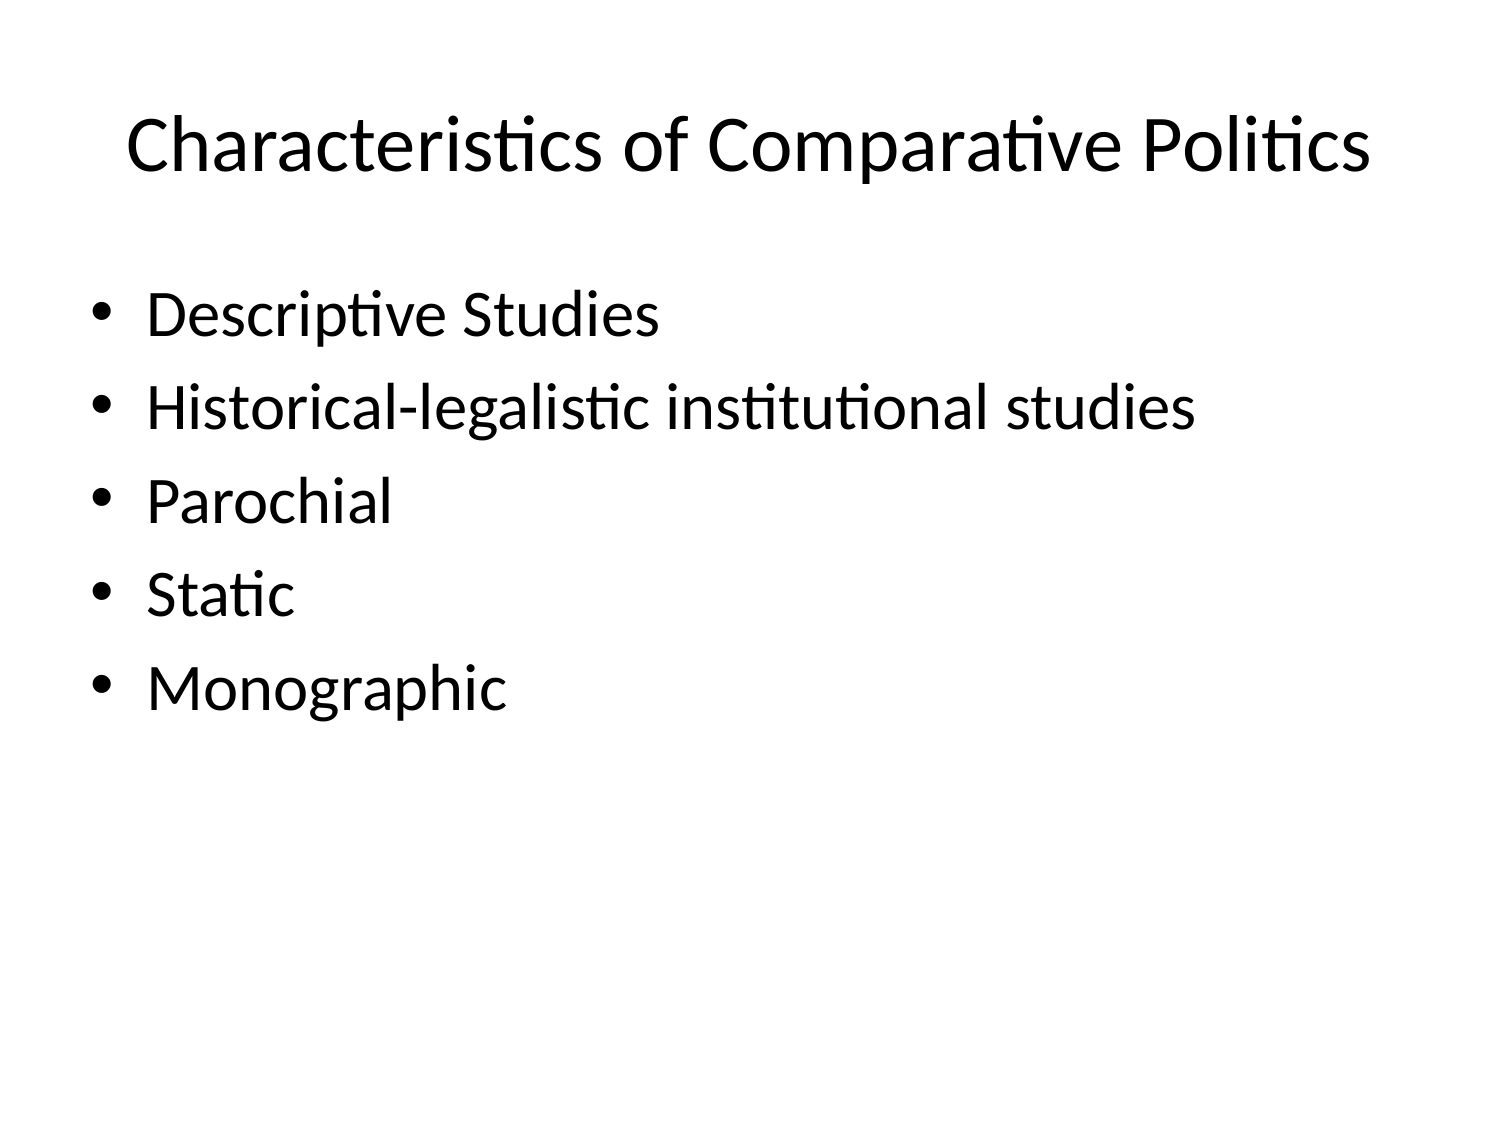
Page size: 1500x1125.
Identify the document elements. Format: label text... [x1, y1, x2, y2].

list Descriptive Studies Historical-legalistic institutional studies Parochial Static Monographic [75, 262, 1425, 1005]
title Characteristics of Comparative Politics [75, 45, 1425, 233]
